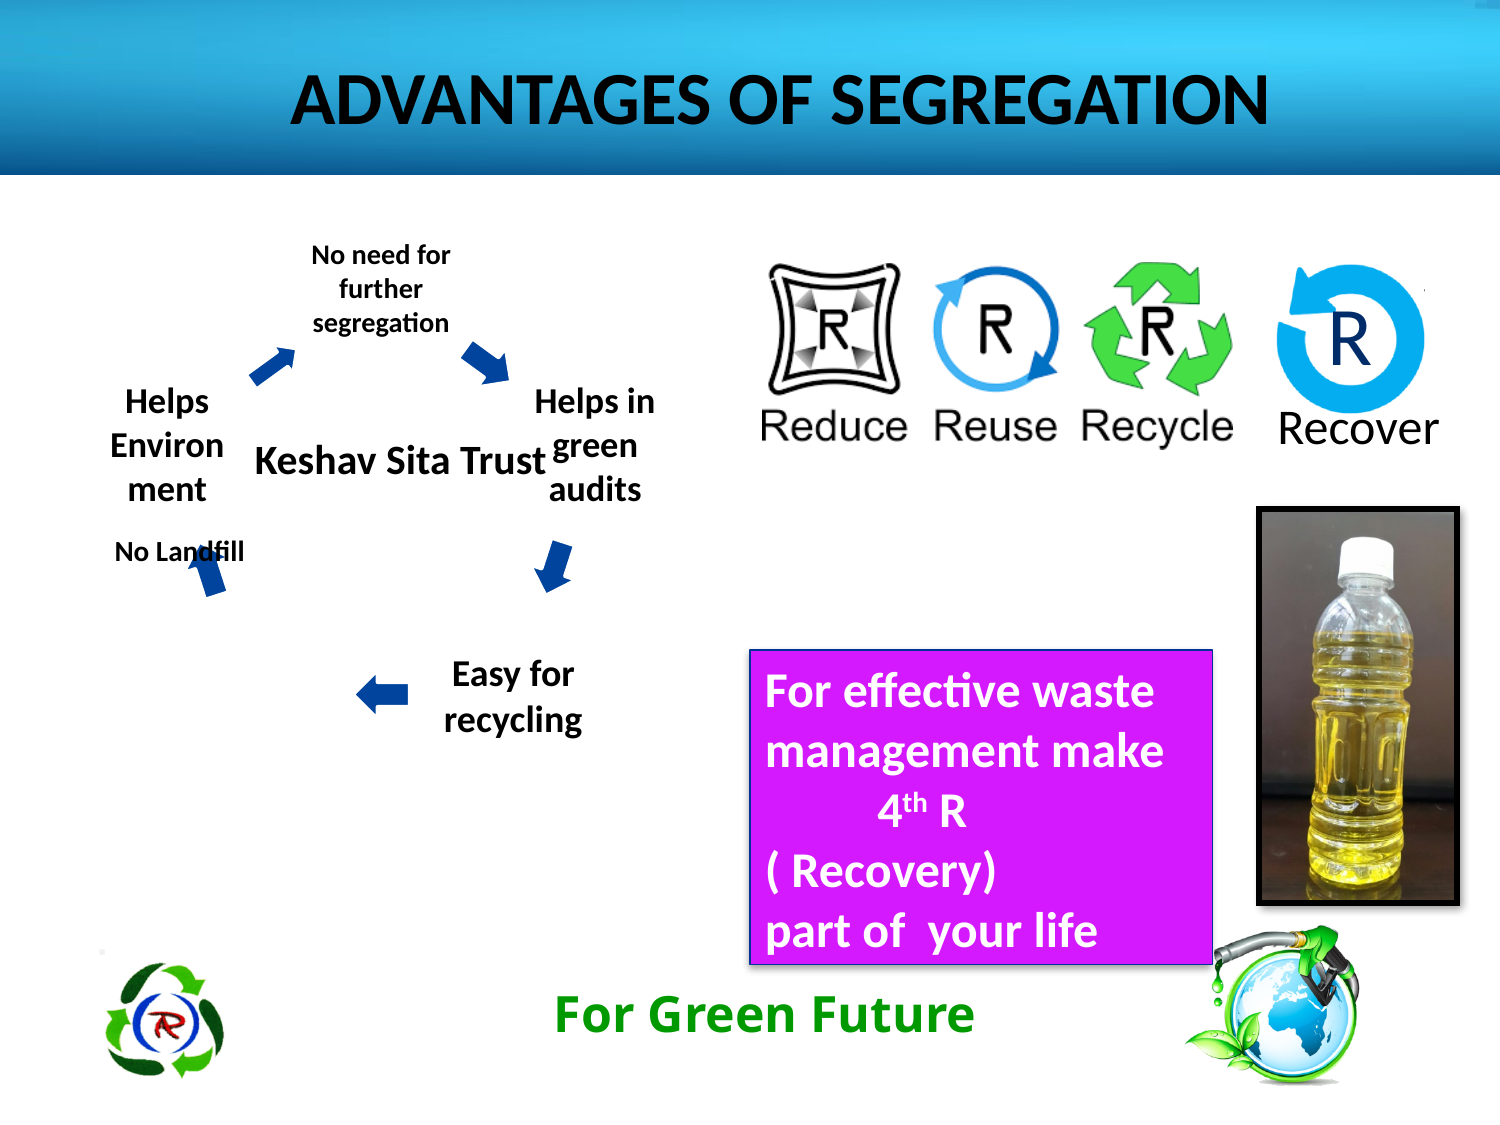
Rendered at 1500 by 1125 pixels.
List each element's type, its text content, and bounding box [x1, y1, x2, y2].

text_box For Green Future [539, 974, 992, 1050]
text_box Recover [1262, 387, 1463, 463]
picture [99, 949, 229, 1087]
picture [1262, 512, 1454, 901]
picture [1274, 262, 1426, 414]
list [0, 0, 1500, 176]
text_box For effective waste management make 4th R ( Recovery) part of your life [749, 649, 1213, 965]
picture [1169, 921, 1401, 1088]
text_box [37, 212, 726, 813]
picture [762, 262, 1233, 451]
